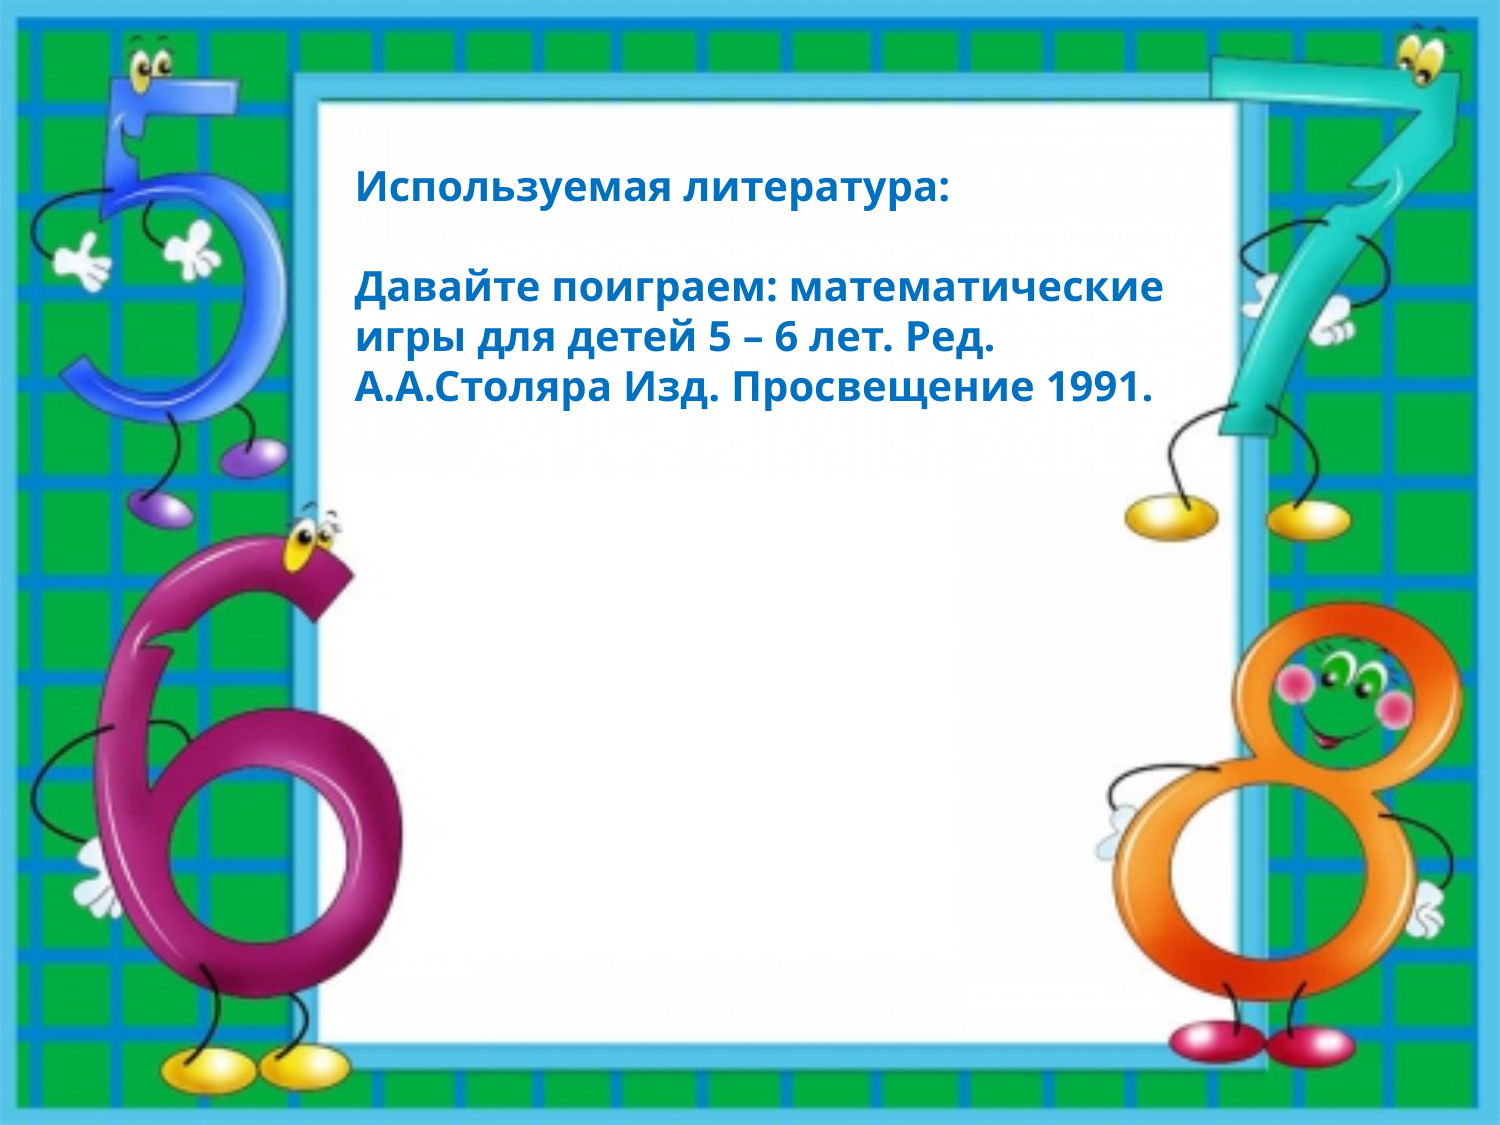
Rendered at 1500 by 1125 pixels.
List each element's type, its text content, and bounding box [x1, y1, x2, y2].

picture [0, 0, 1500, 1125]
text_box Используемая литература: Давайте поиграем: математические игры для детей 5 – 6 лет. Ред. А.А.Столяра Изд. Просвещение 1991. [339, 152, 1243, 418]
